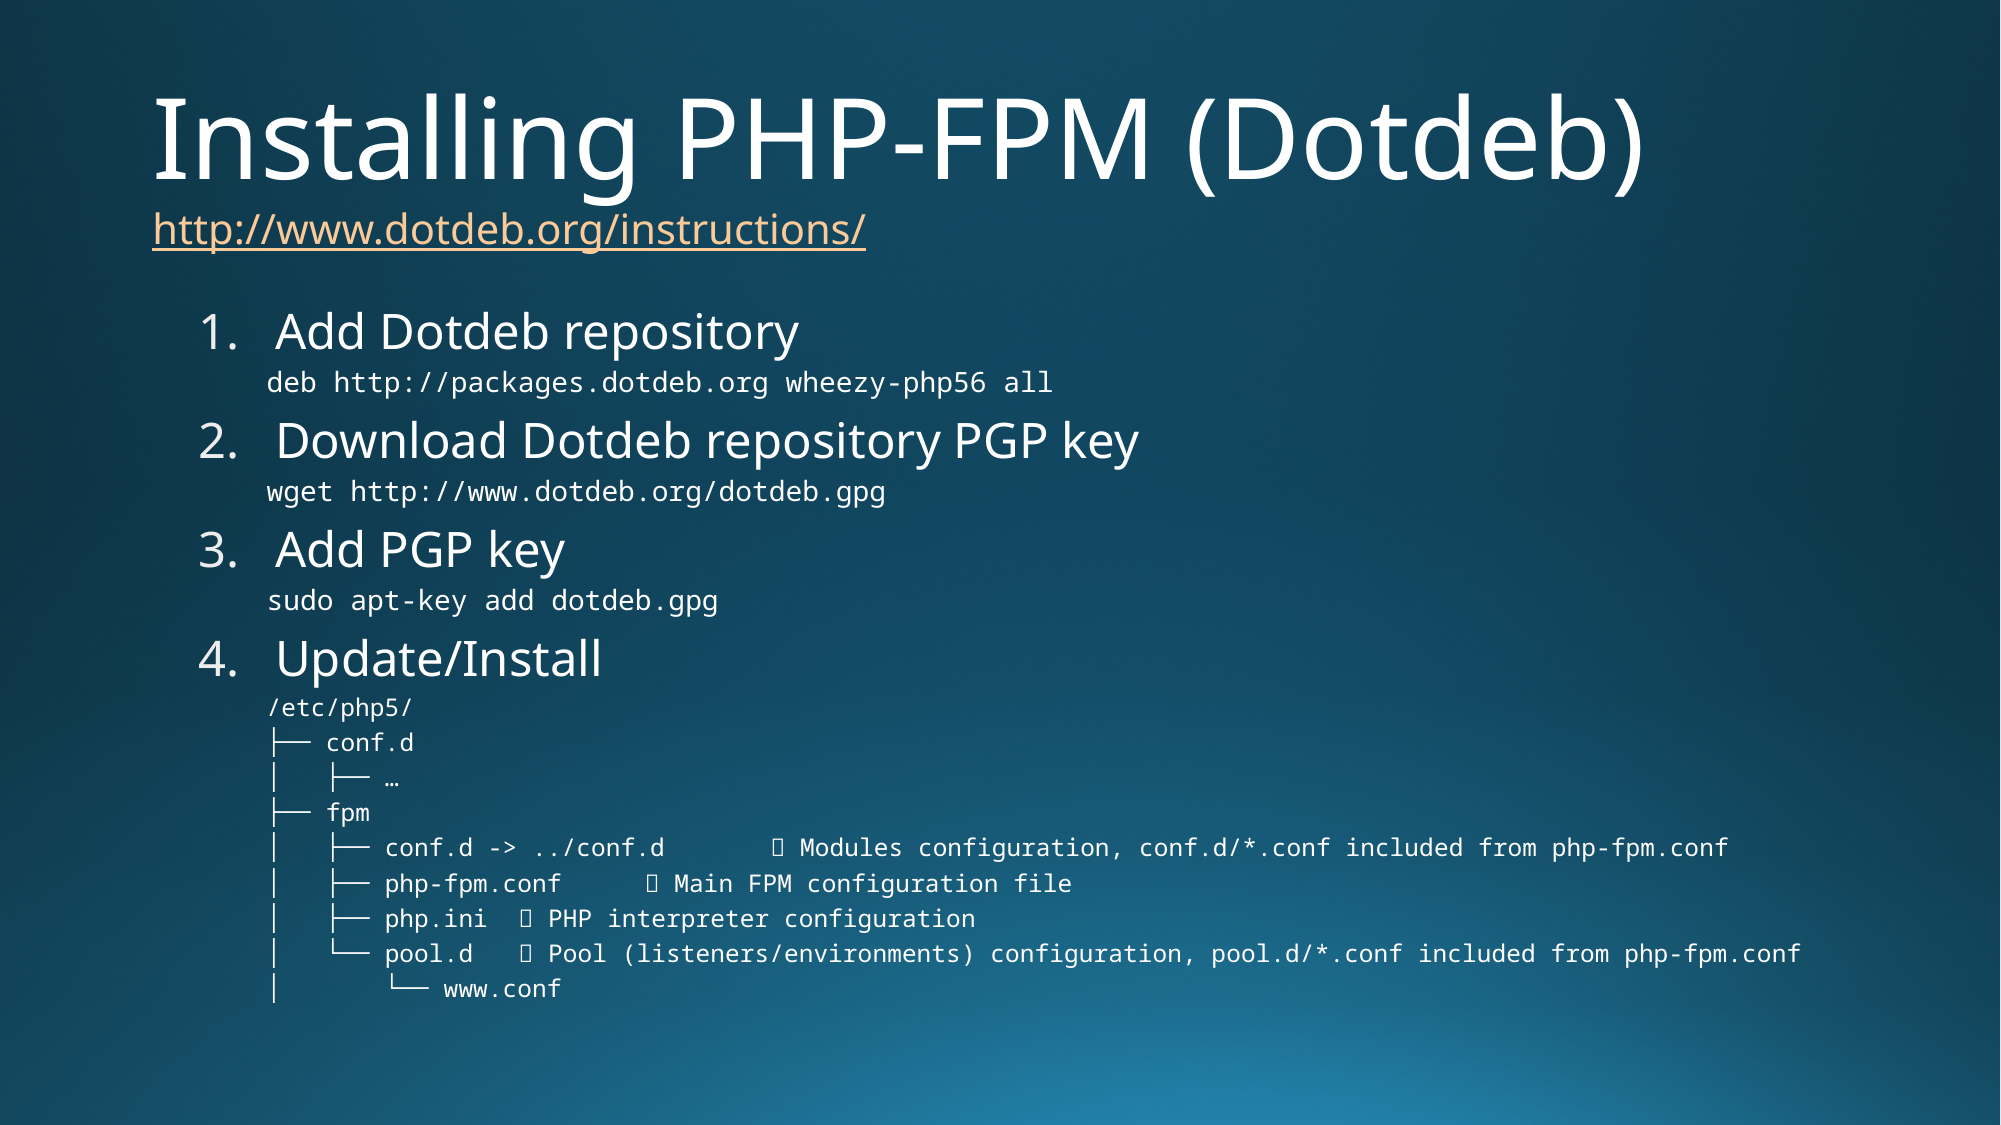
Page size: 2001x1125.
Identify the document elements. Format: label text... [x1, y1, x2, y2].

title Installing PHP-FPM (Dotdeb) http://www.dotdeb.org/instructions/ [137, 59, 1863, 278]
list Add Dotdeb repository deb http://packages.dotdeb.org wheezy-php56 all Download Dotdeb repository PGP key wget http://www.dotdeb.org/dotdeb.gpg Add PGP key sudo apt-key add dotdeb.gpg Update/Install /etc/php5/ ├── conf.d │ ├── … ├── fpm │ ├── conf.d -> ../conf.d  Modules configuration, conf.d/*.conf included from php-fpm.conf │ ├── php-fpm.conf  Main FPM configuration file │ ├── php.ini  PHP interpreter configuration │ └── pool.d  Pool (listeners/environments) configuration, pool.d/*.conf included from php-fpm.conf │ └── www.conf [183, 299, 1863, 1014]
picture [0, 0, 2001, 1125]
